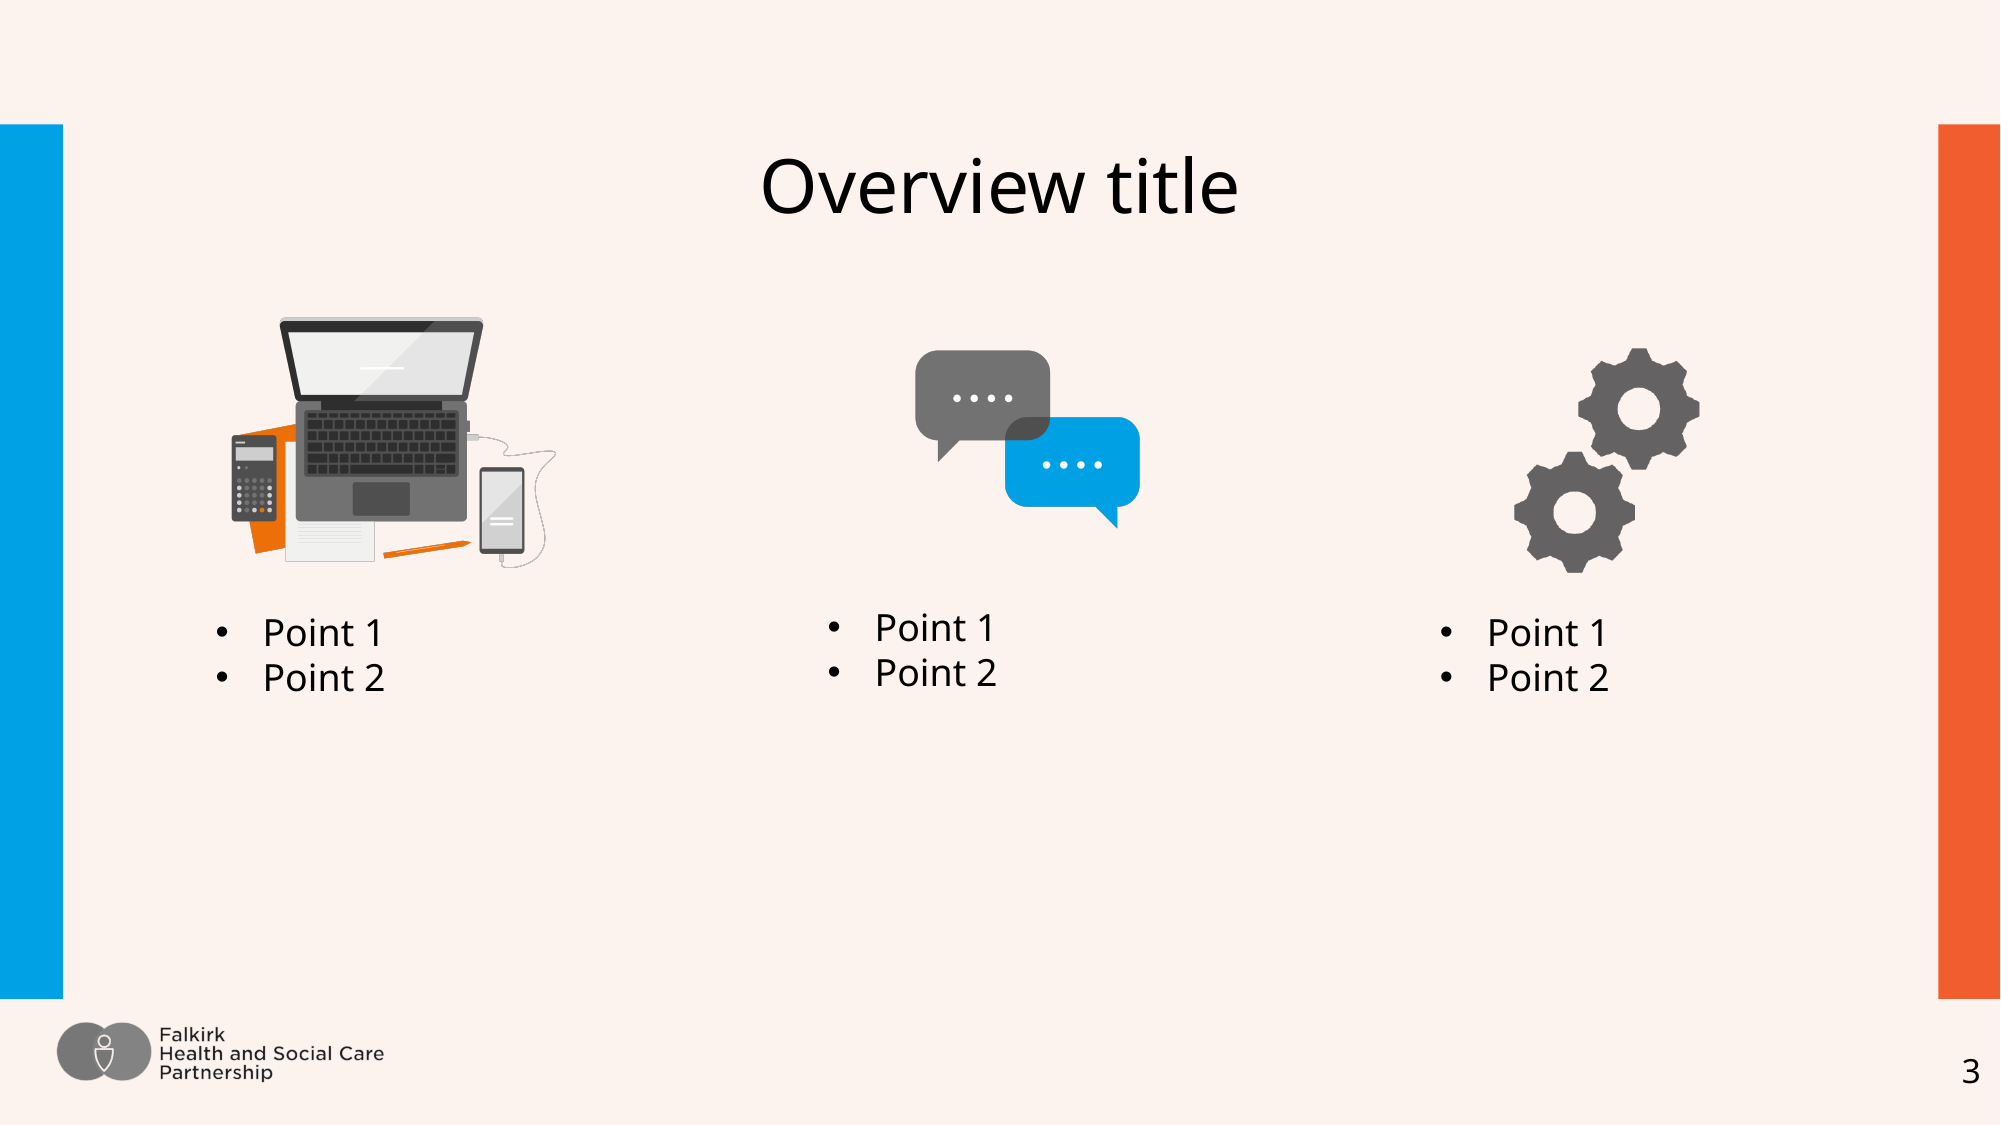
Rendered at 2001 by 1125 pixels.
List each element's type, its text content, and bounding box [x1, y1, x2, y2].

picture [848, 260, 1207, 619]
text_box Point 1 Point 2 [1425, 601, 1855, 707]
picture [1469, 324, 1743, 597]
text_box Point 1 Point 2 [813, 596, 1243, 701]
title Overview title [63, 131, 1938, 334]
text_box Point 1 Point 2 [200, 601, 631, 707]
picture [200, 246, 586, 632]
